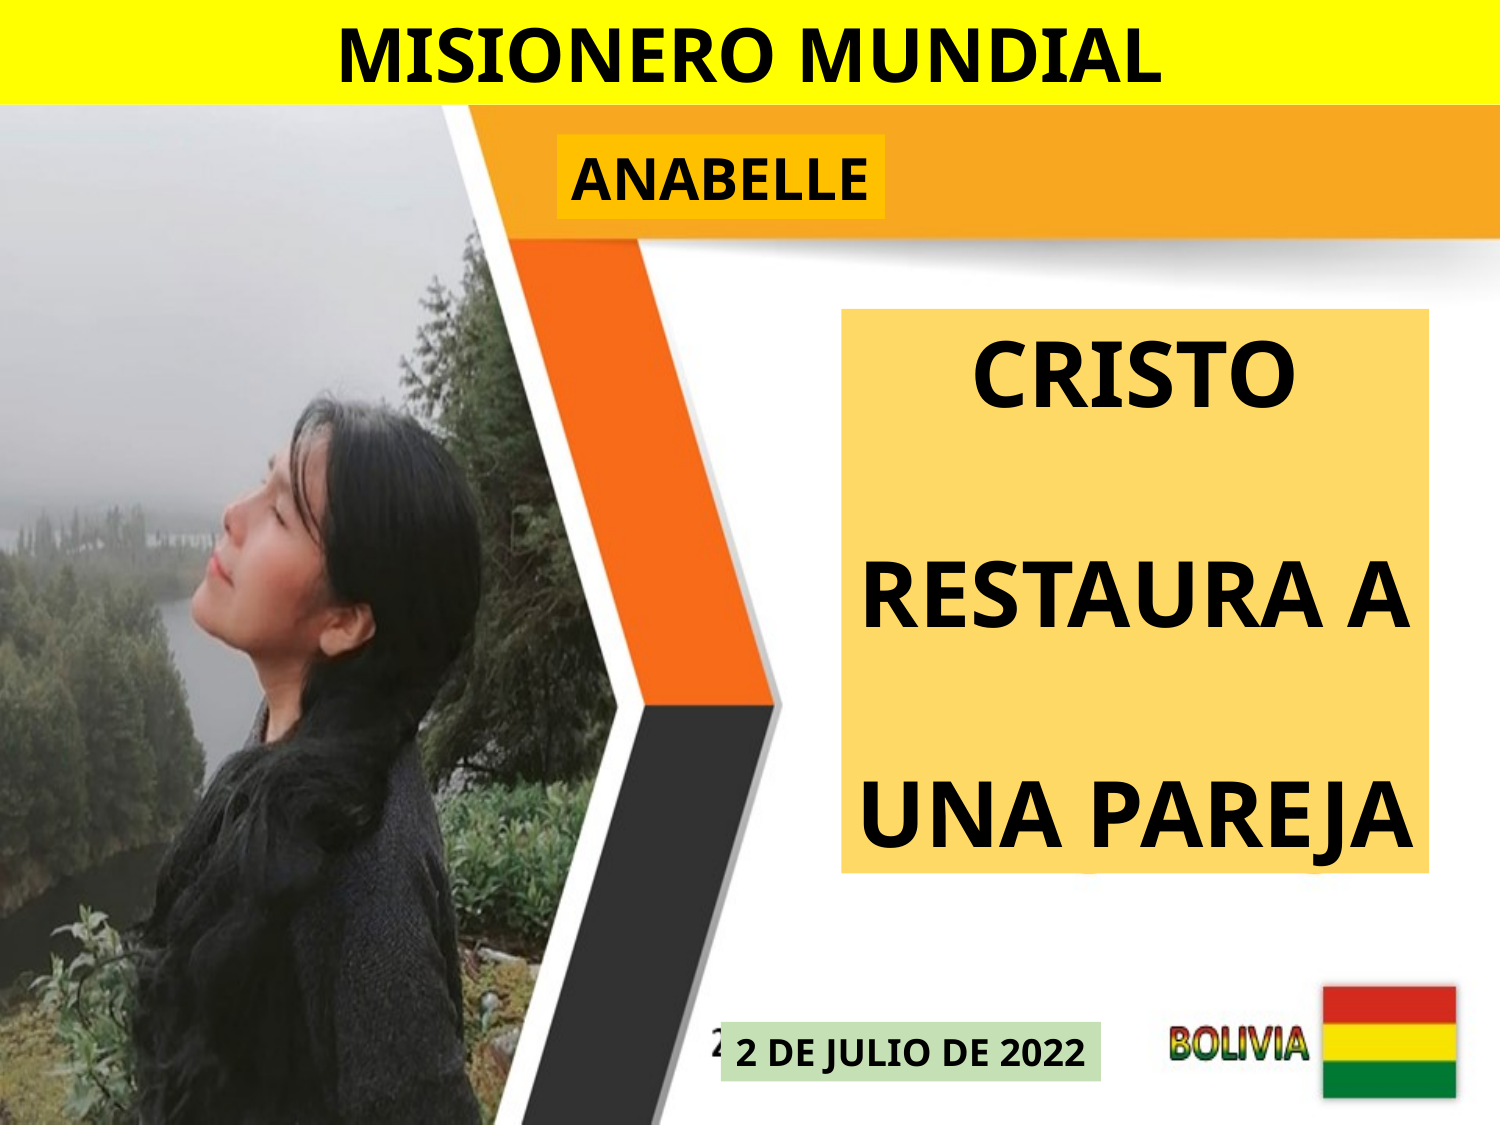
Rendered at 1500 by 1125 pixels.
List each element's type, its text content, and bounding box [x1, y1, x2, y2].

text_box MISIONERO MUNDIAL [0, 0, 1500, 105]
picture [0, 105, 1500, 1125]
